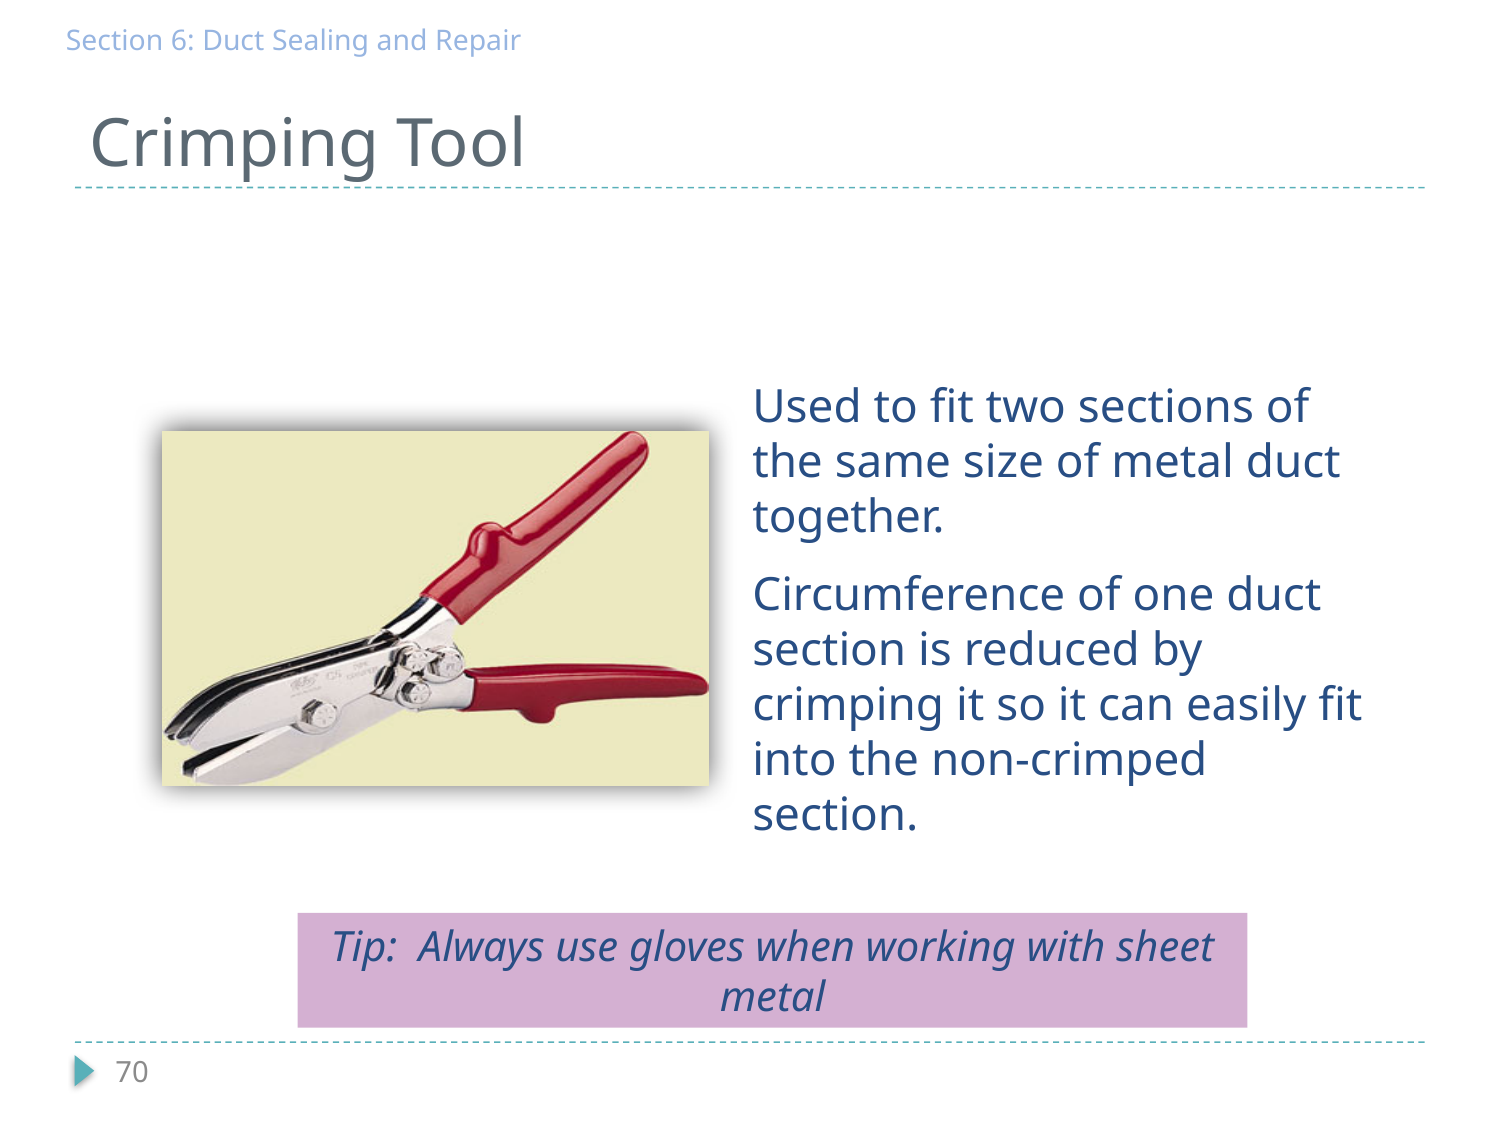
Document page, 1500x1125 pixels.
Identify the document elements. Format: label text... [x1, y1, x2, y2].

picture [162, 430, 710, 786]
slide_number 192 [100, 1042, 426, 1103]
text_box Tip: Always use gloves when working with sheet metal [297, 912, 1248, 1028]
title Crimping Tool [75, 45, 1425, 188]
text_box Section 6: Duct Sealing and Repair [50, 11, 538, 67]
text_box Used to fit two sections of the same size of metal duct together. Circumference of one duct section is reduced by crimping it so it can easily fit into the non-crimped section. [737, 369, 1388, 848]
